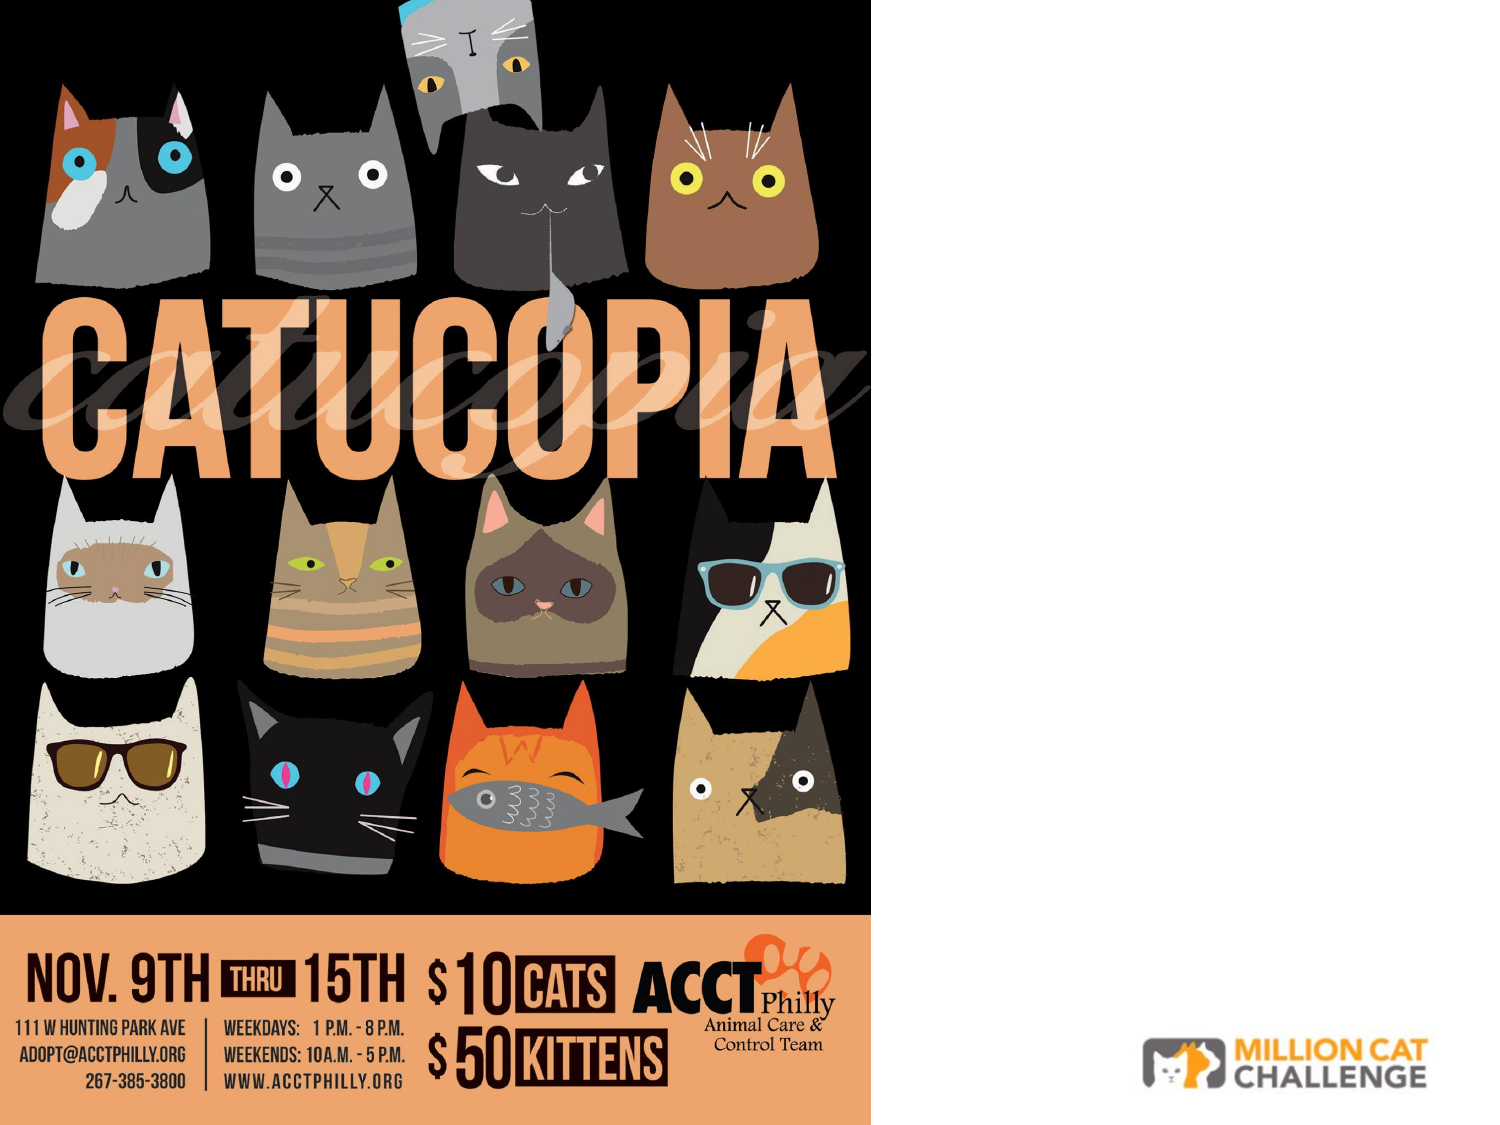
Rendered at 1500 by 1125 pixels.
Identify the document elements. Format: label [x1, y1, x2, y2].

list [0, 0, 871, 1125]
picture [1135, 1027, 1439, 1095]
